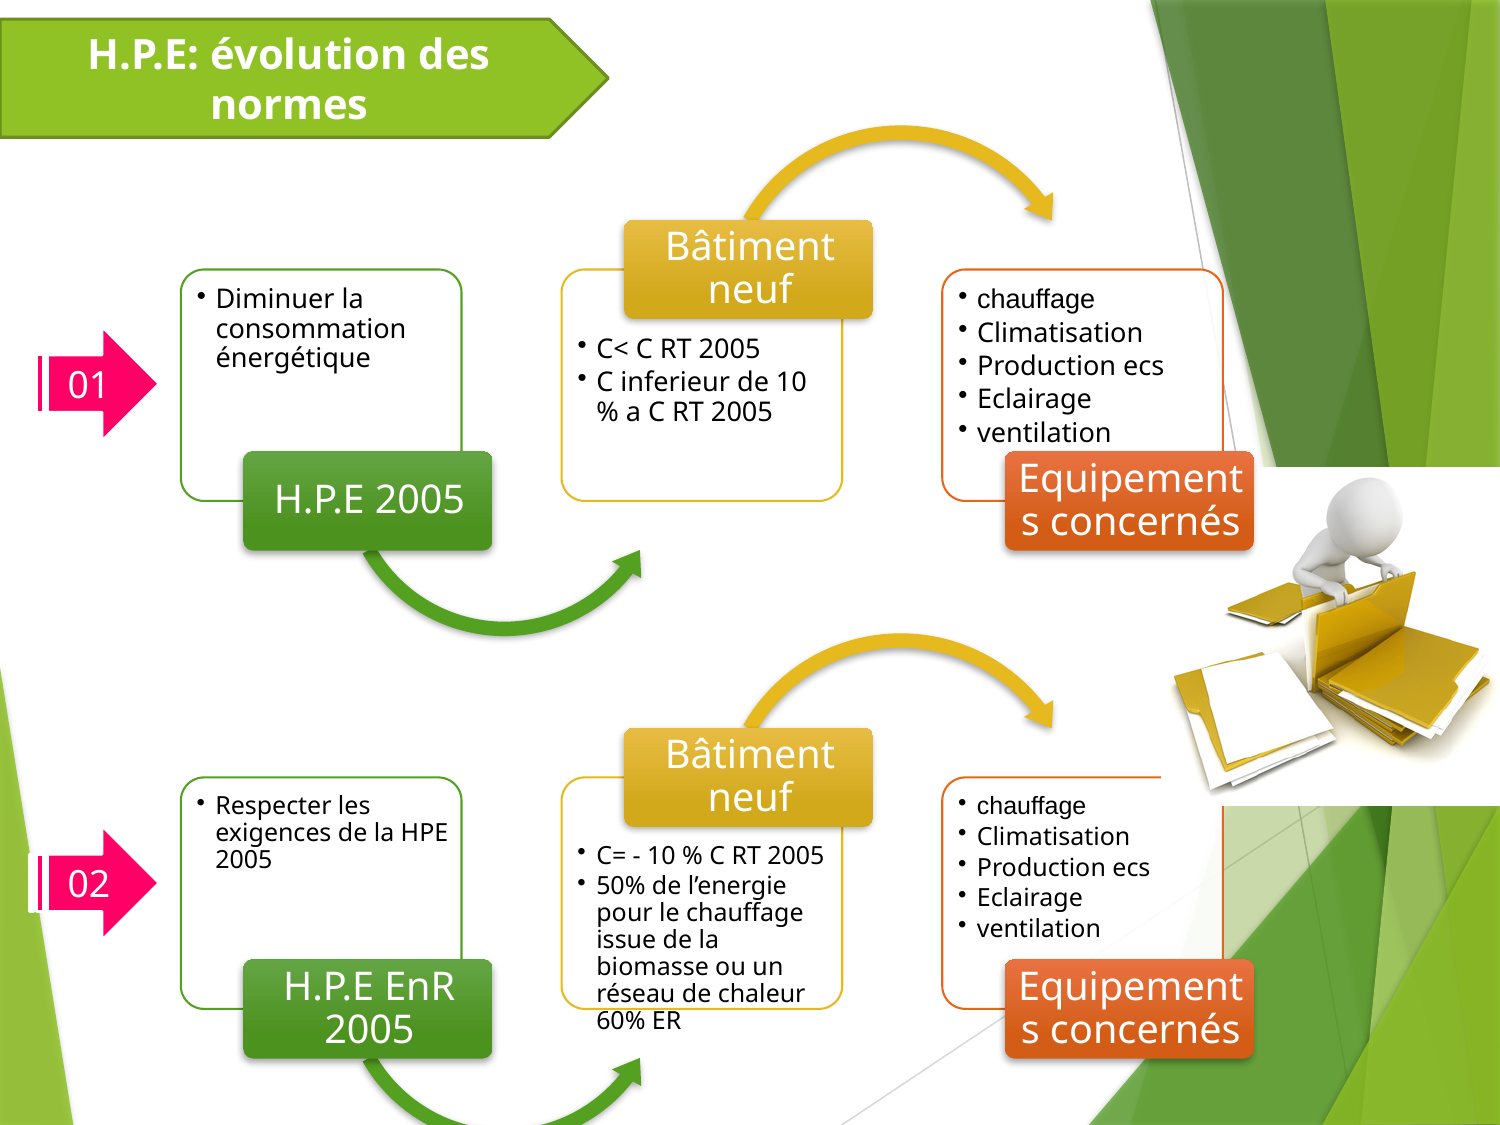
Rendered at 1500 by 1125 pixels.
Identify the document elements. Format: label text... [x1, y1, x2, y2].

text_box H.P.E: évolution des normes [0, 17, 610, 139]
picture [1161, 467, 1500, 807]
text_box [28, 148, 1406, 623]
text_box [28, 656, 1406, 1125]
